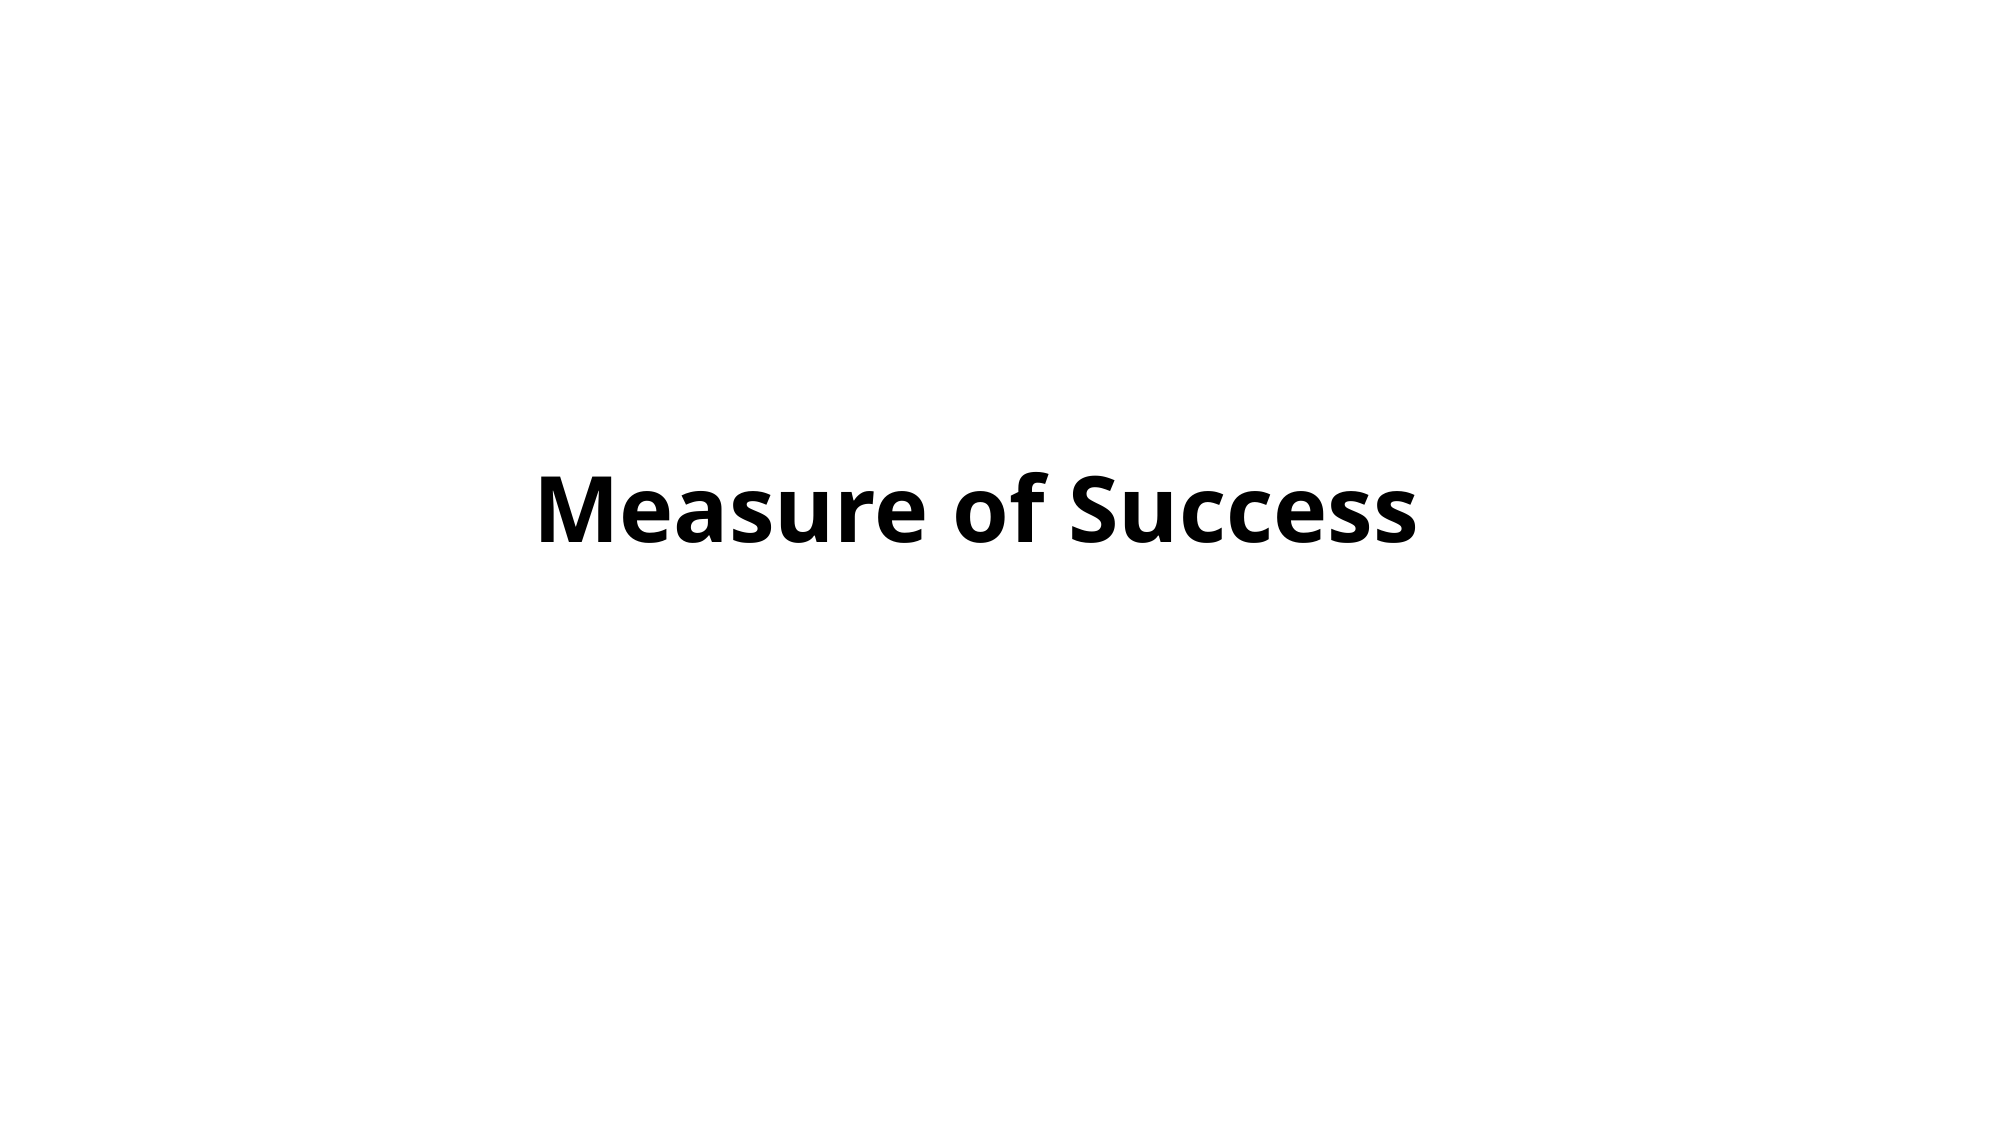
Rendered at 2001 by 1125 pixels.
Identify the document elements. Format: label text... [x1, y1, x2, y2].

title Measure of Success [125, 403, 1851, 622]
